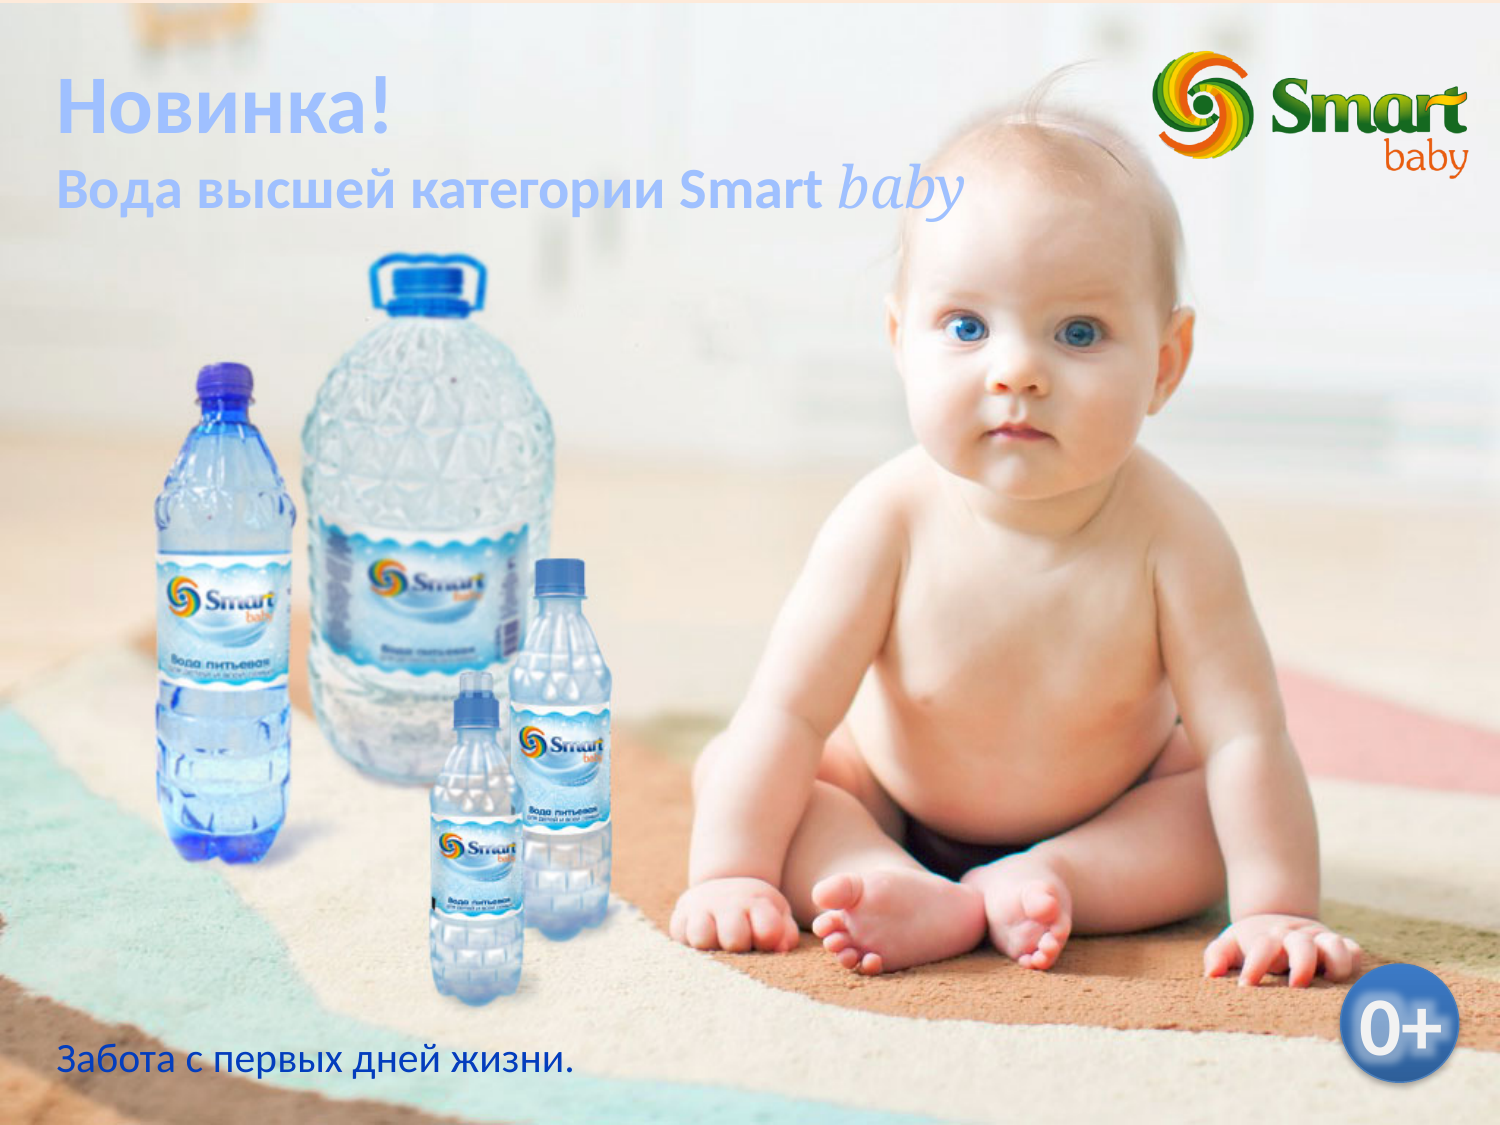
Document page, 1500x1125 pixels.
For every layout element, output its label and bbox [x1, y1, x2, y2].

text_box [1340, 963, 1460, 1083]
picture [0, 2, 1500, 1125]
